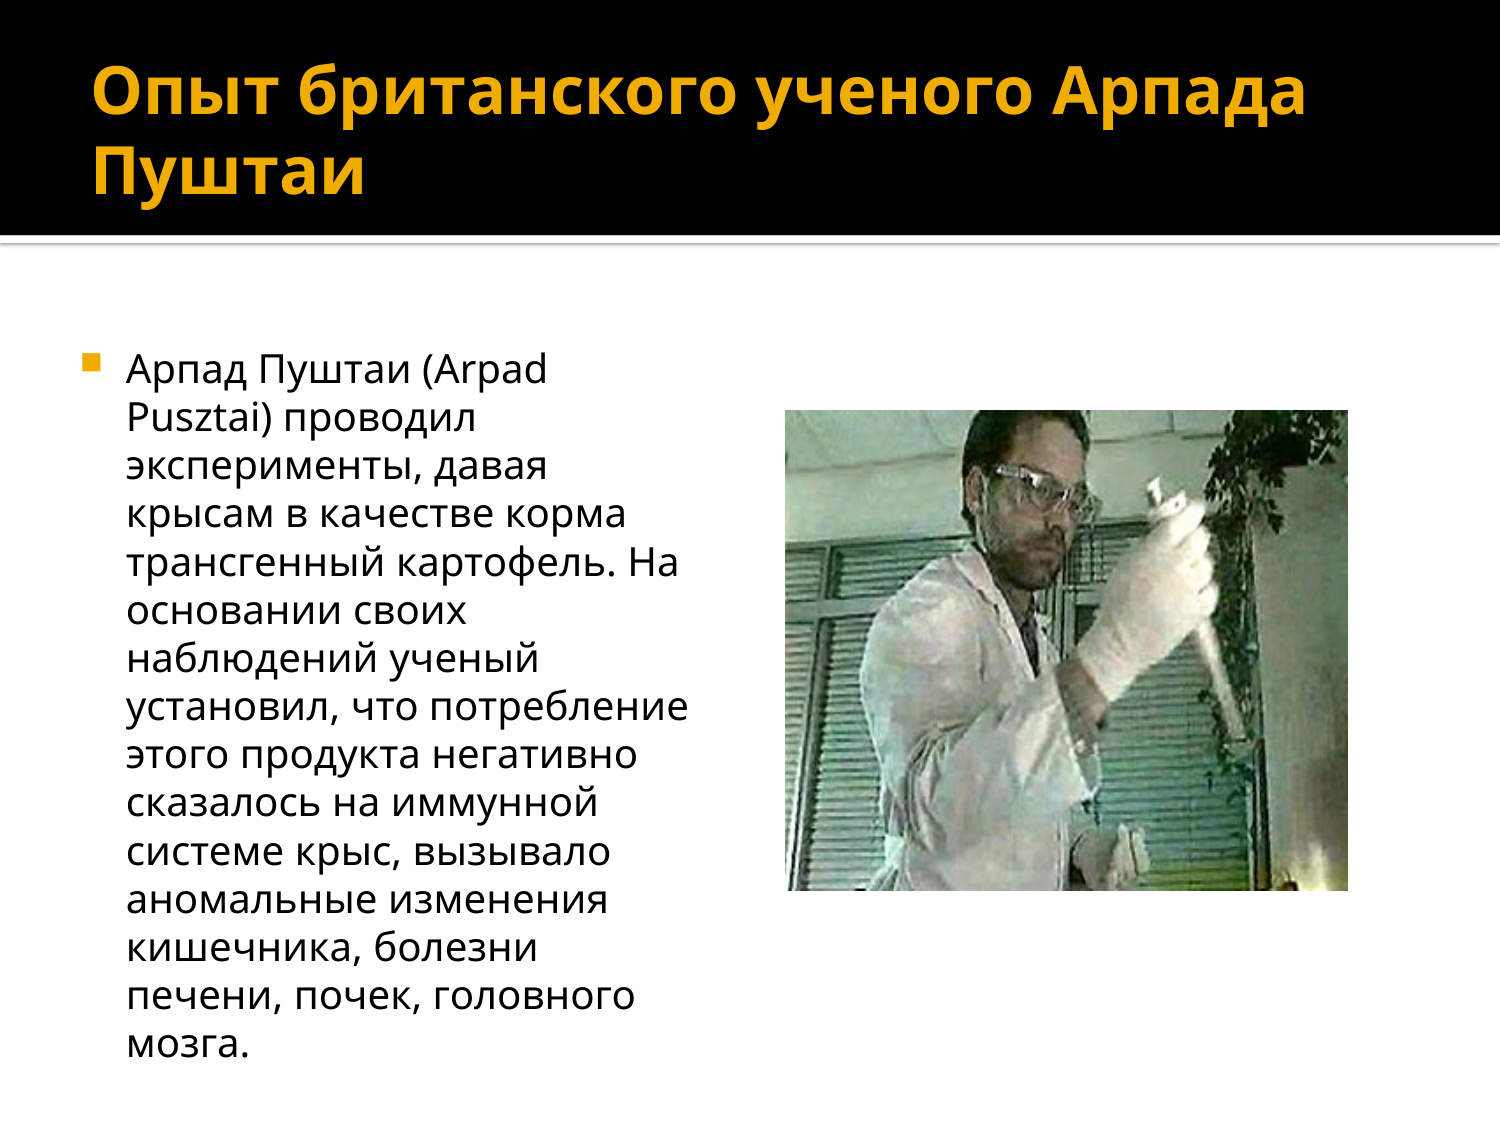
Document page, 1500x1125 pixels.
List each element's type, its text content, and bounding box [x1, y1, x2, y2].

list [785, 410, 1348, 891]
list Арпад Пуштаи (Arpad Pusztai) проводил эксперименты, давая крысам в качестве корма трансгенный картофель. На основании своих наблюдений ученый установил, что потребление этого продукта негативно сказалось на иммунной системе крыс, вызывало аномальные изменения кишечника, болезни печени, почек, головного мозга. [46, 327, 710, 1087]
title Опыт британского ученого Арпада Пуштаи [75, 24, 1425, 231]
